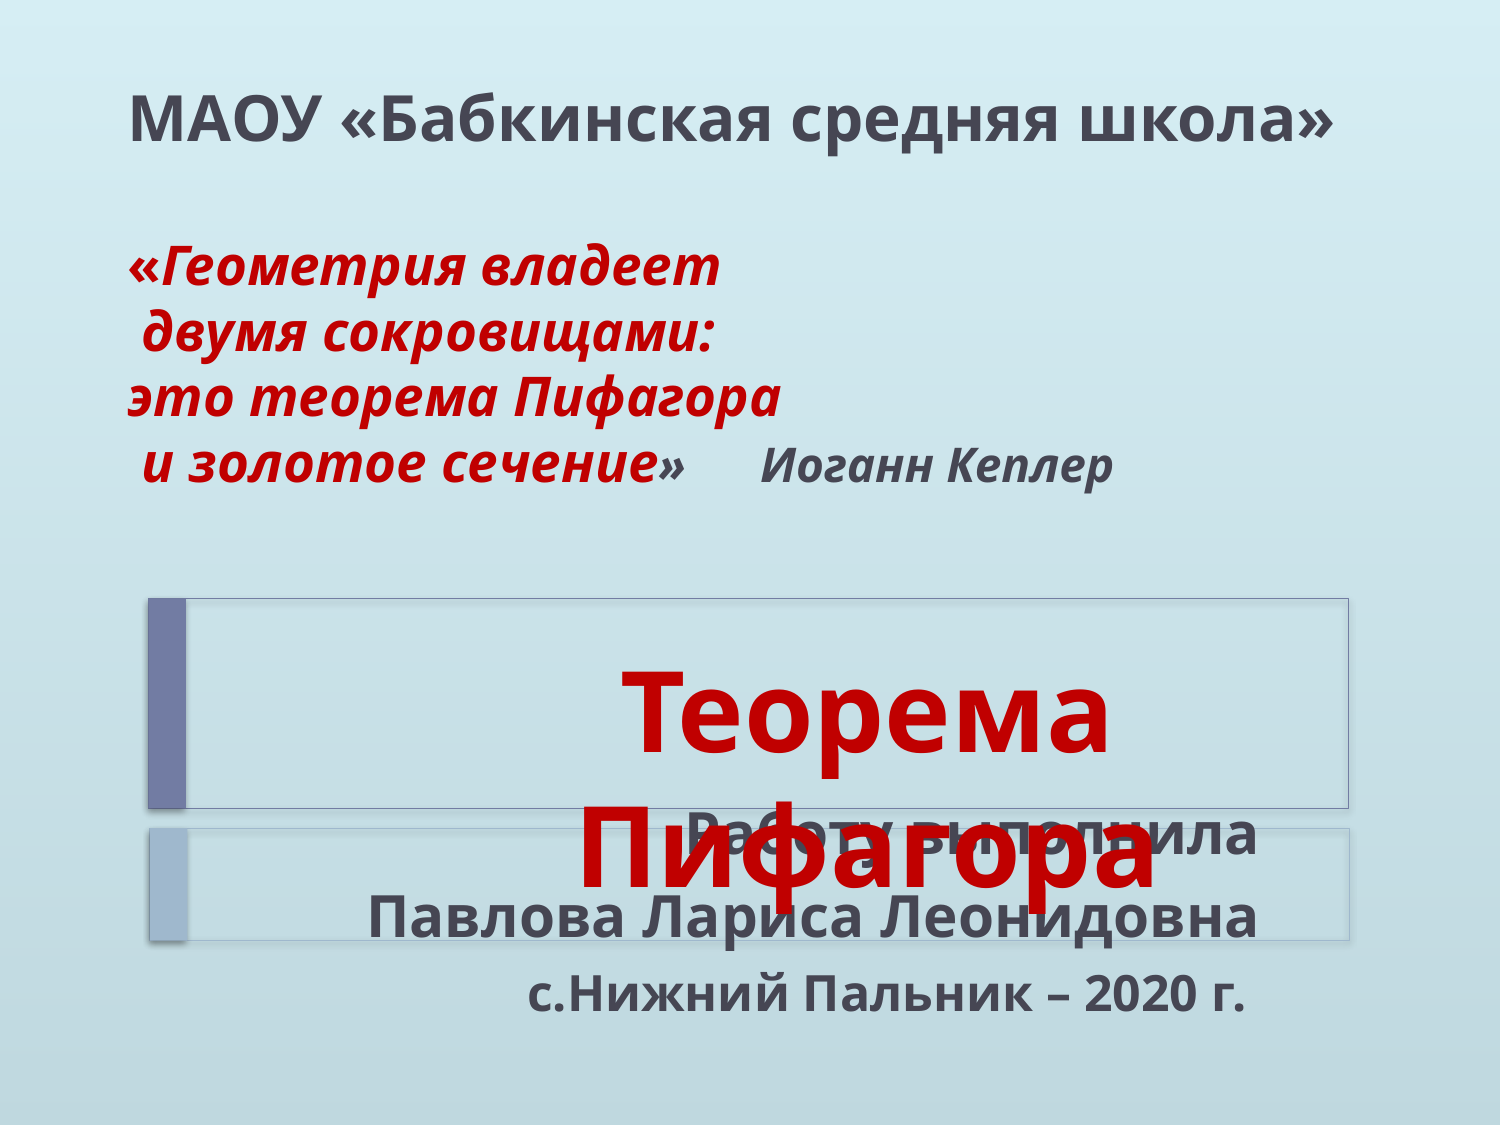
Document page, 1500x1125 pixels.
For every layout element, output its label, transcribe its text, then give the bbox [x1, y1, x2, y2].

subtitle Работу выполнила Павлова Лариса Леонидовна с.Нижний Пальник – 2020 г. [225, 726, 1275, 1043]
title МАОУ «Бабкинская средняя школа» «Геометрия владеет двумя сокровищами: это теорема Пифагора и золотое сечение» Иоганн Кеплер [112, 70, 1388, 504]
text_box Теорема Пифагора [387, 632, 1348, 918]
